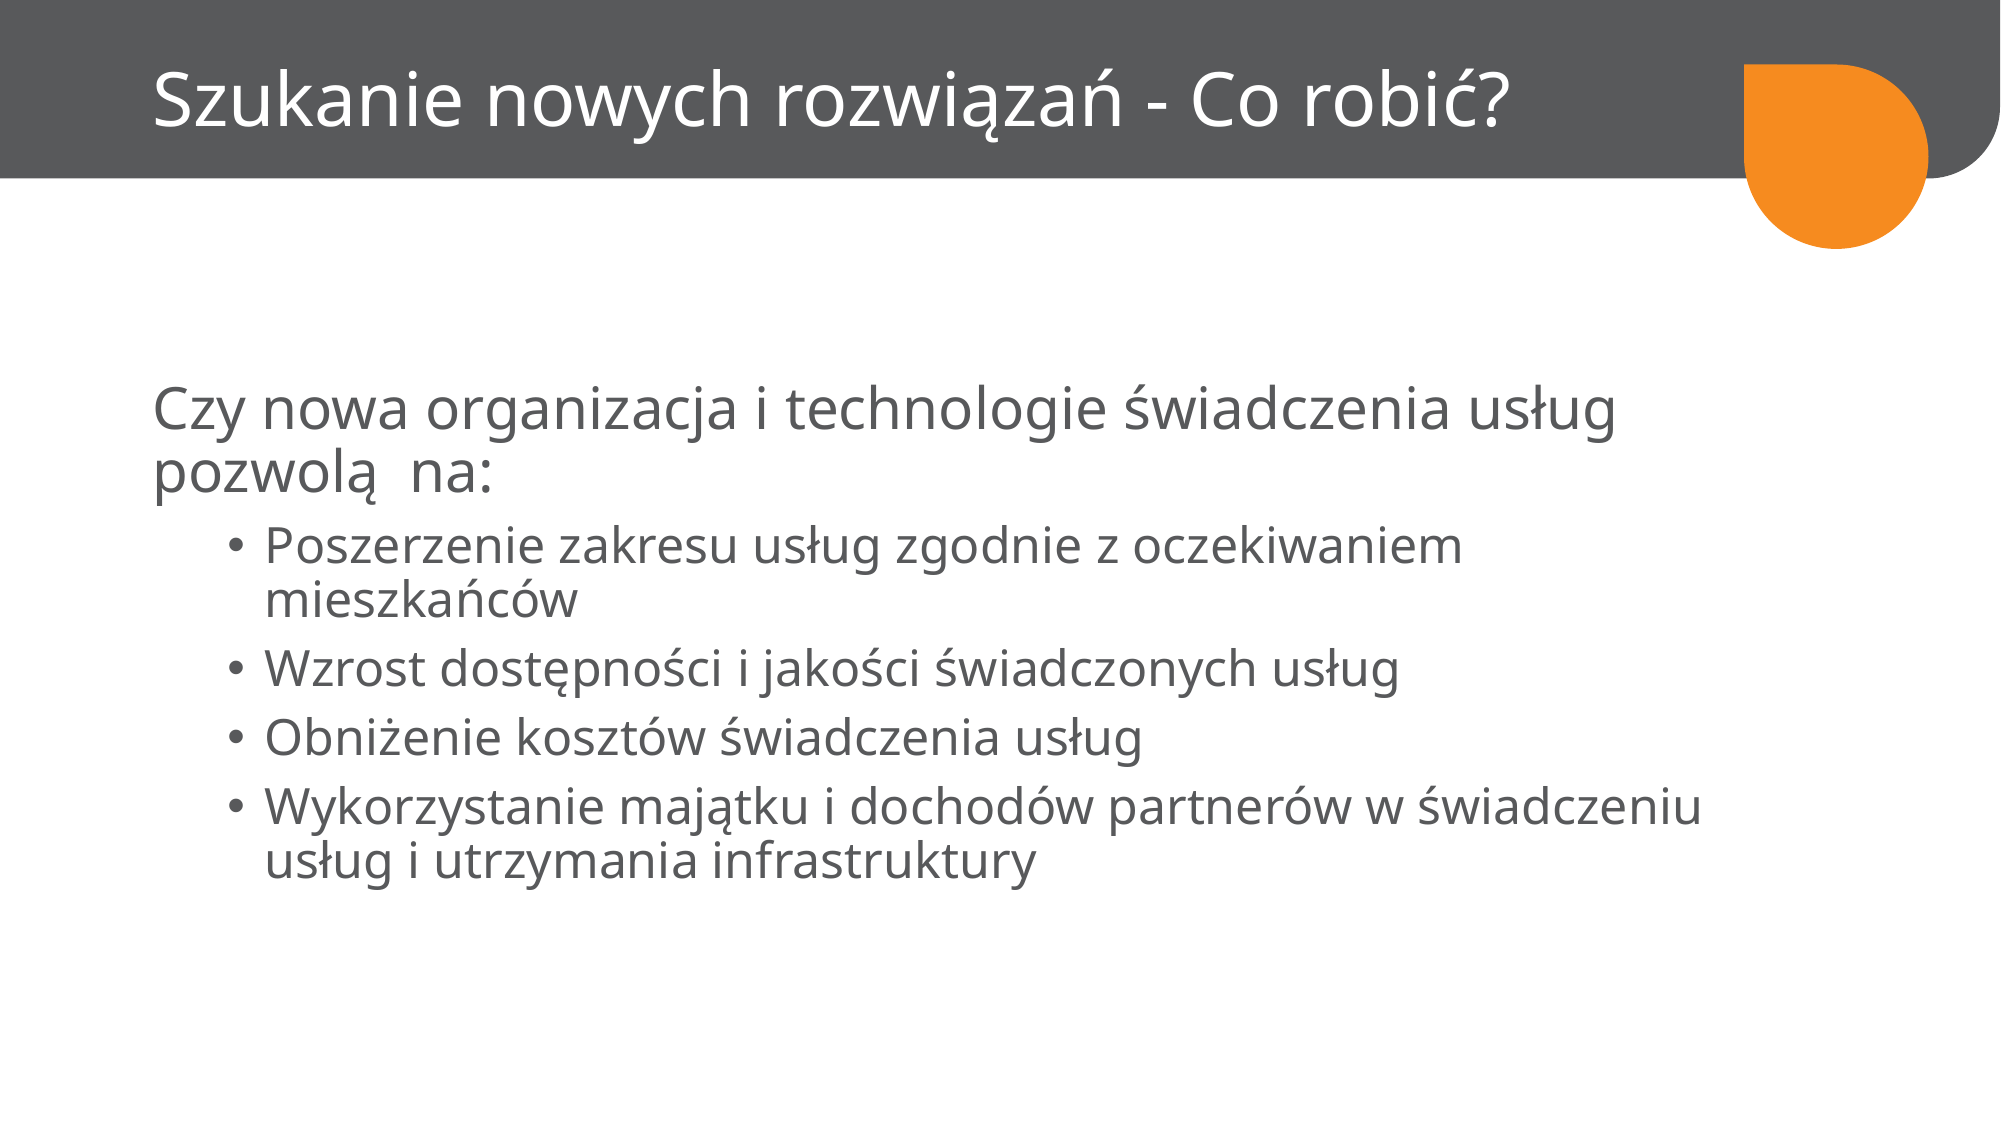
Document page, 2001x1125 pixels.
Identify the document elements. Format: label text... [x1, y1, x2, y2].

text_box Szukanie nowych rozwiązań - Co robić? [137, 54, 1659, 150]
list Czy nowa organizacja i technologie świadczenia usług pozwolą na: Poszerzenie zakresu usług zgodnie z oczekiwaniem mieszkańców Wzrost dostępności i jakości świadczonych usług Obniżenie kosztów świadczenia usług Wykorzystanie majątku i dochodów partnerów w świadczeniu usług i utrzymania infrastruktury [137, 299, 1773, 1014]
